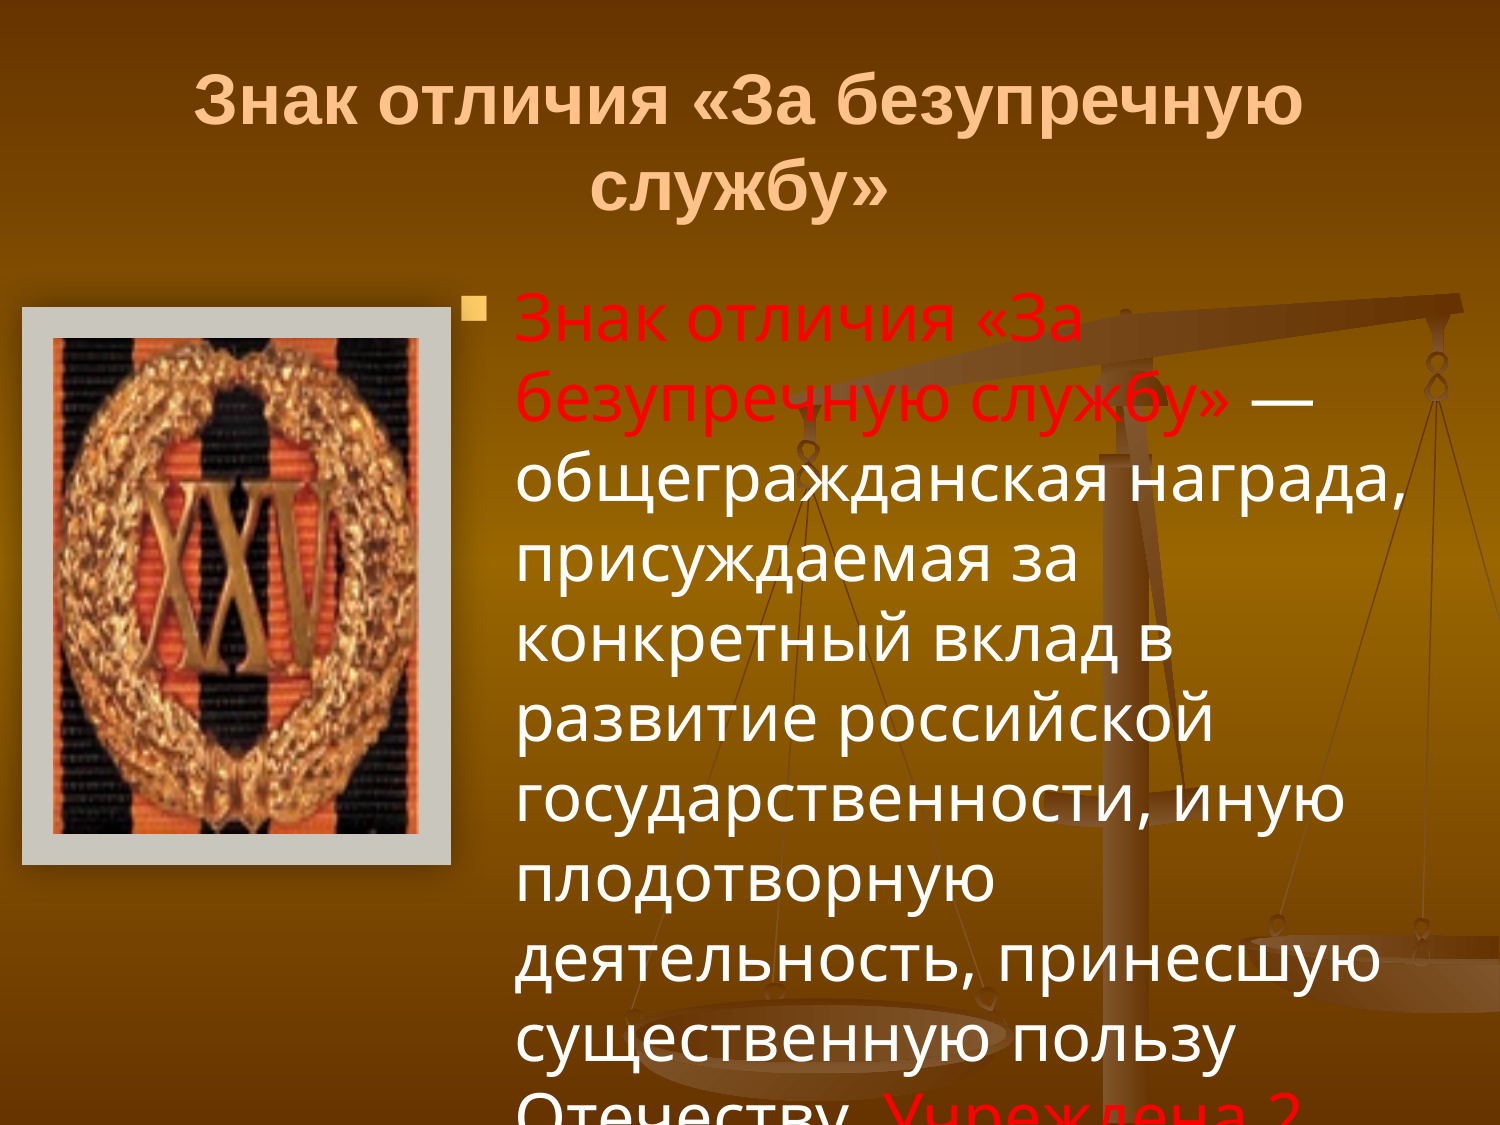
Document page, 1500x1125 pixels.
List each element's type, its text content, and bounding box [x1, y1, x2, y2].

picture [52, 337, 420, 835]
title Знак отличия «За безупречную службу» [74, 44, 1426, 233]
list Знак отличия «За безупречную службу» — общегражданская награда, присуждаемая за конкретный вклад в развитие российской государственности, иную плодотворную деятельность, принесшую существенную пользу Отечеству. Учреждена 2 марта 1994 года. [442, 266, 1449, 1010]
